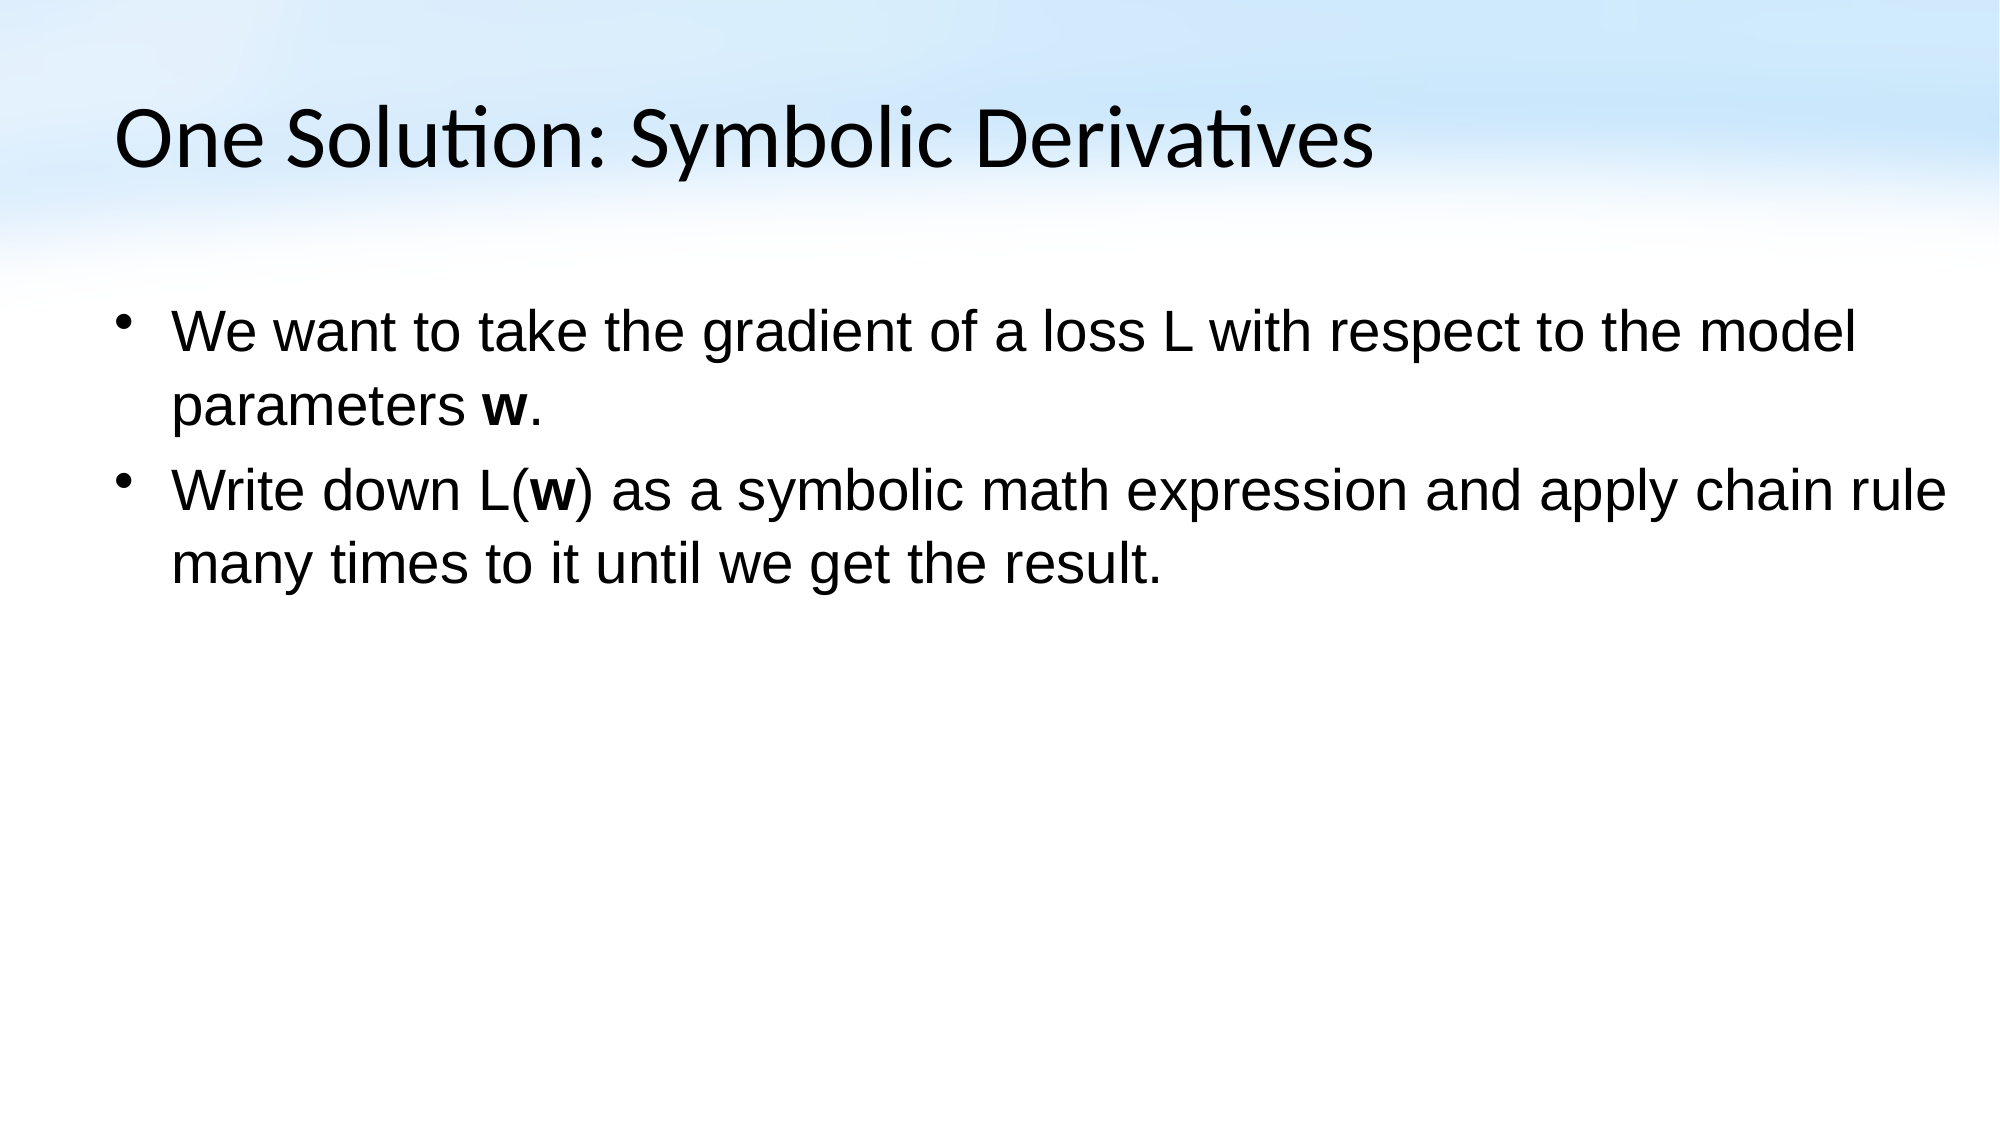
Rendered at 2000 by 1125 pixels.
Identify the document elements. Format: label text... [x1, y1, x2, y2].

picture [0, 0, 2000, 1125]
title One Solution: Symbolic Derivatives [99, 37, 1963, 226]
list We want to take the gradient of a loss L with respect to the model parameters w. Write down L(w) as a symbolic math expression and apply chain rule many times to it until we get the result. [99, 282, 1981, 1026]
